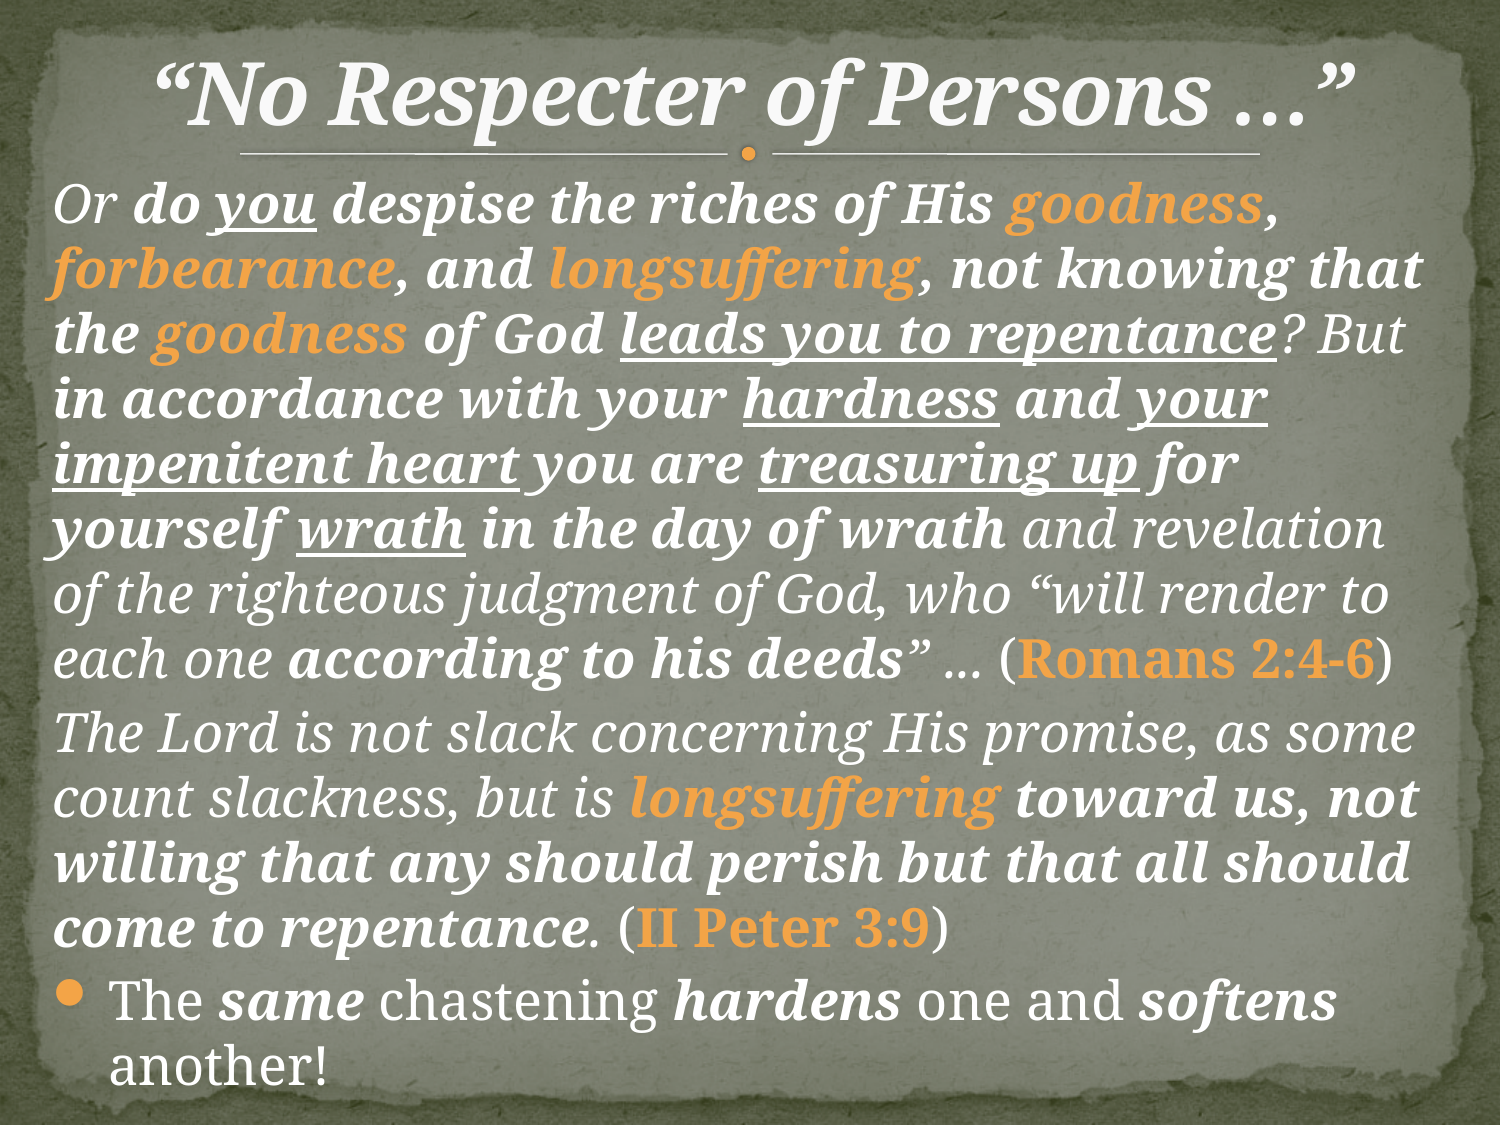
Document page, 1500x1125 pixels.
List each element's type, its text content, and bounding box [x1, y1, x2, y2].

title “No Respecter of Persons …” [37, 24, 1463, 150]
list Or do you despise the riches of His goodness, forbearance, and longsuffering, not knowing that the goodness of God leads you to repentance? But in accordance with your hardness and your impenitent heart you are treasuring up for yourself wrath in the day of wrath and revelation of the righteous judgment of God, who “will render to each one according to his deeds” ... (Romans 2:4-6) The Lord is not slack concerning His promise, as some count slackness, but is longsuffering toward us, not willing that any should perish but that all should come to repentance. (II Peter 3:9) The same chastening hardens one and softens another! [37, 162, 1463, 1100]
